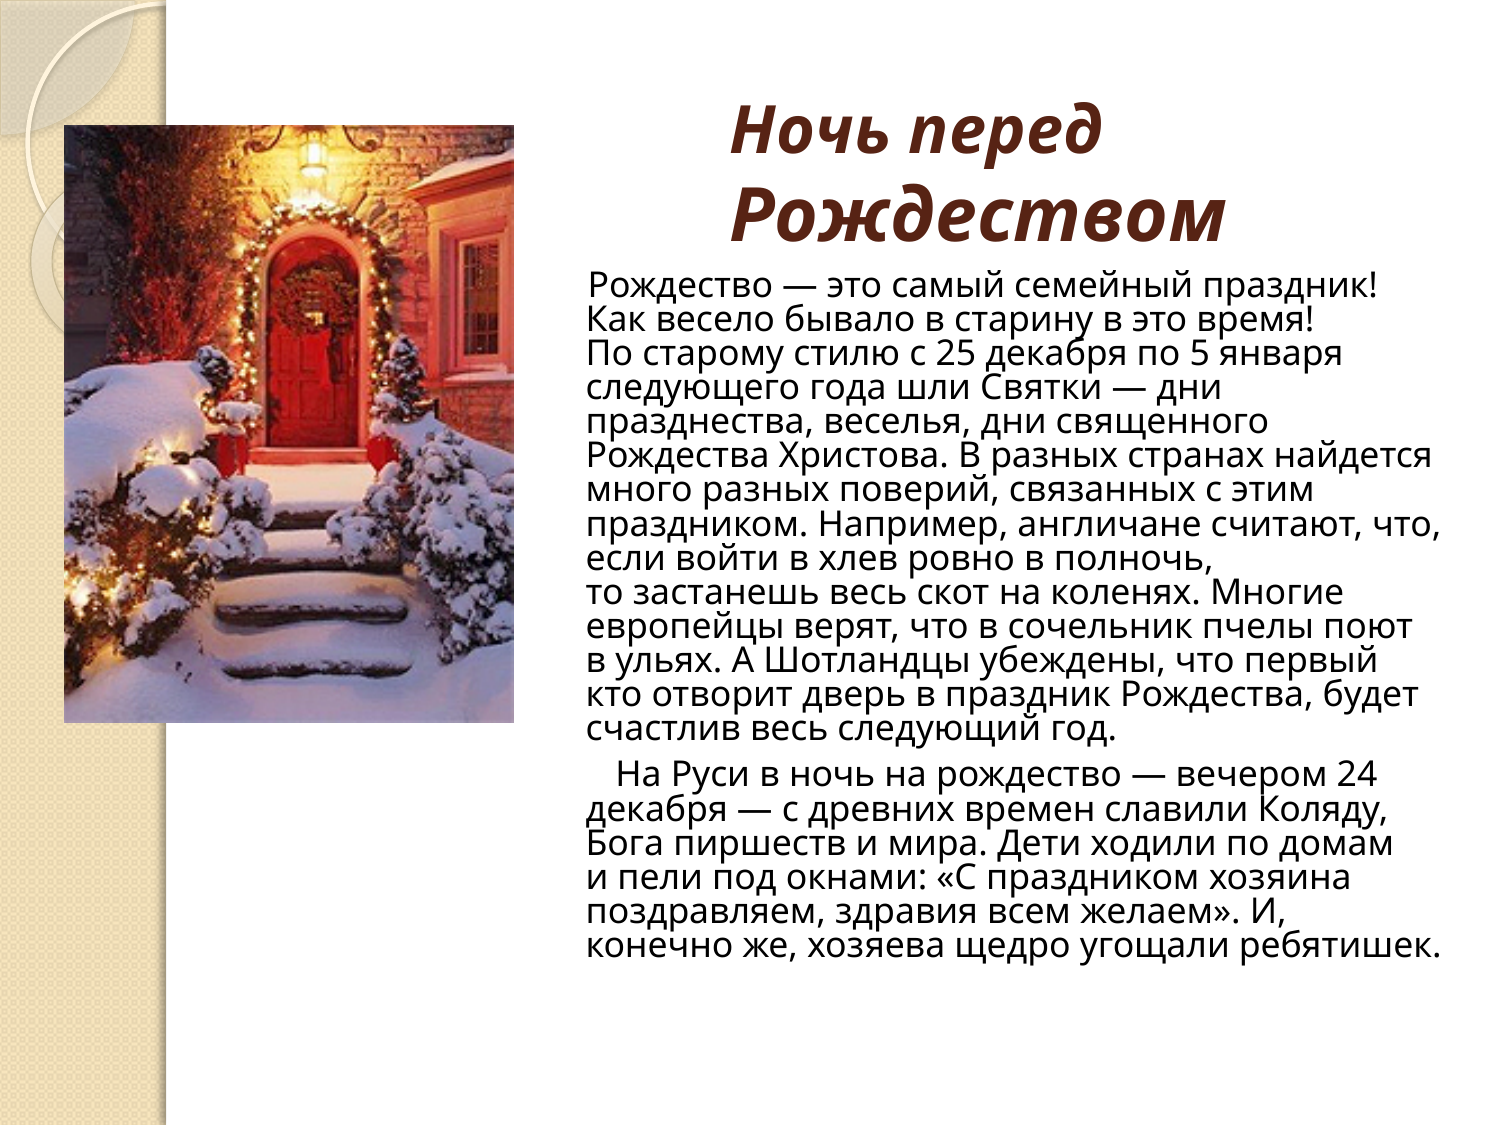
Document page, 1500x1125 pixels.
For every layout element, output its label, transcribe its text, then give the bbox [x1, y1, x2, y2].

title Ночь перед Рождеством [714, 78, 1388, 262]
list Рождество — это самый семейный праздник! Как весело бывало в старину в это время! По старому стилю с 25 декабря по 5 января следующего года шли Святки — дни празднества, веселья, дни священного Рождества Христова. В разных странах найдется много разных поверий, связанных с этим праздником. Например, англичане считают, что, если войти в хлев ровно в полночь, то застанешь весь скот на коленях. Многие европейцы верят, что в сочельник пчелы поют в ульях. А Шотландцы убеждены, что первый кто отворит дверь в праздник Рождества, будет счастлив весь следующий год. На Руси в ночь на рождество — вечером 24 декабря — с древних времен славили Коляду, Бога пиршеств и мира. Дети ходили по домам и пели под окнами: «С праздником хозяина поздравляем, здравия всем желаем». И, конечно же, хозяева щедро угощали ребятишек. [513, 262, 1459, 1005]
picture [64, 125, 514, 723]
